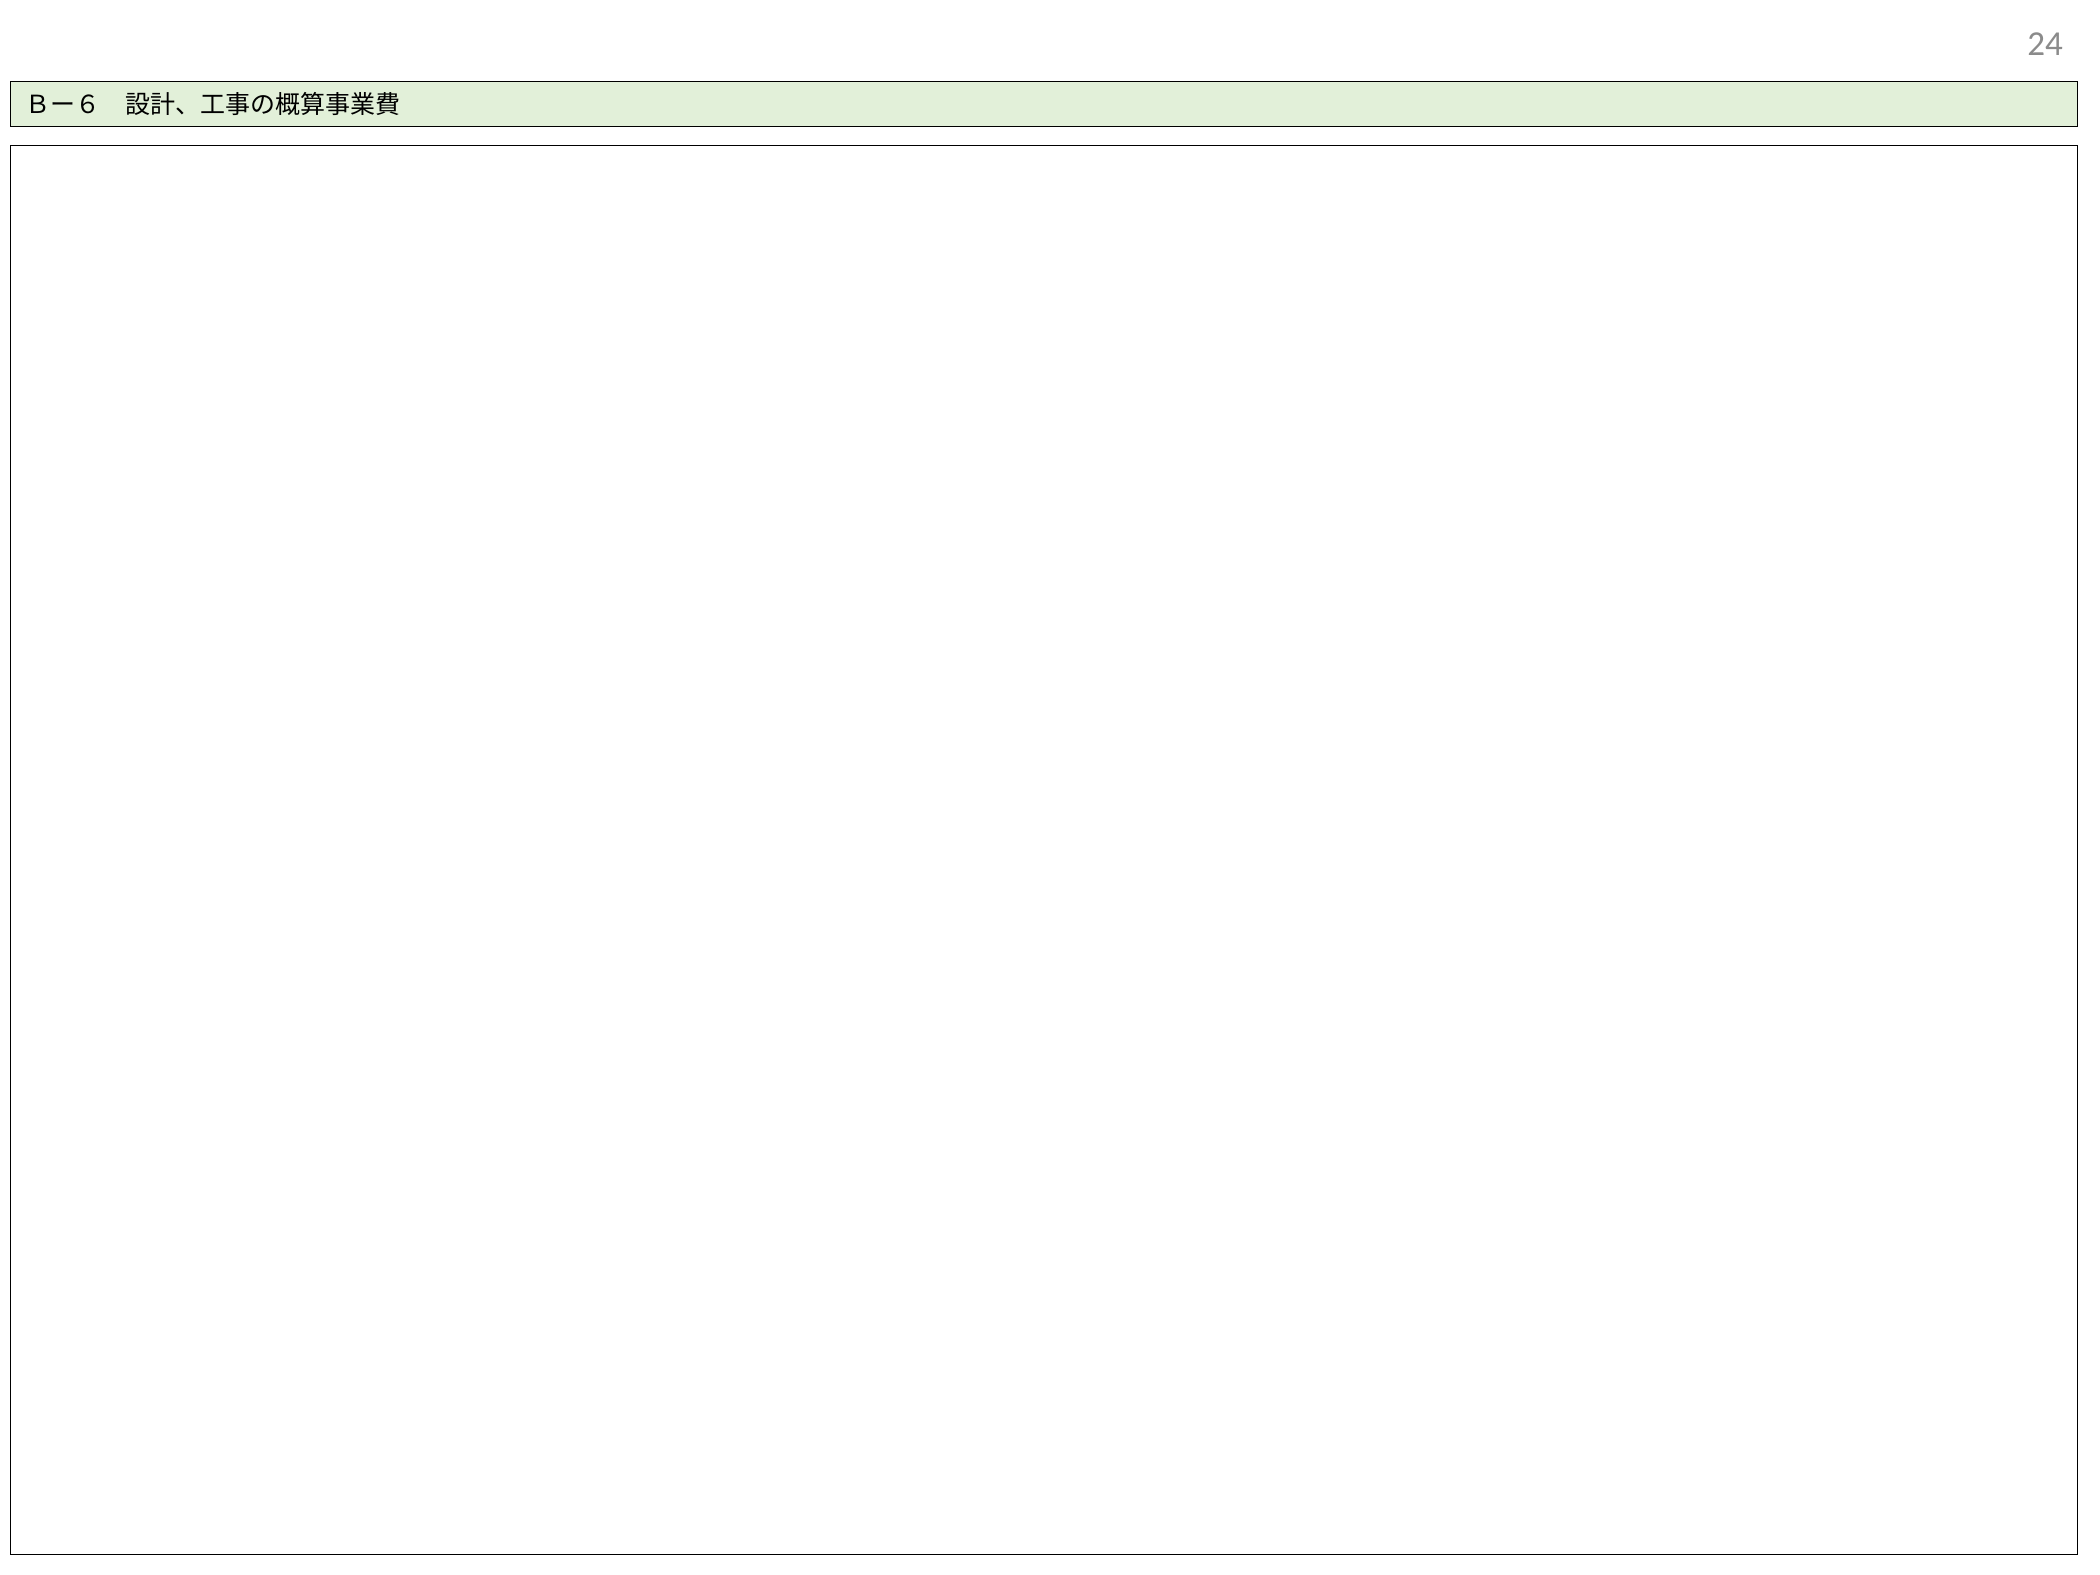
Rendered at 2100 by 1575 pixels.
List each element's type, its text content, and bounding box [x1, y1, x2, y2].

text_box [10, 145, 2078, 1555]
slide_number 24 [1605, 0, 2078, 84]
text_box Ｂー６ 設計、工事の概算事業費 [10, 81, 2078, 127]
